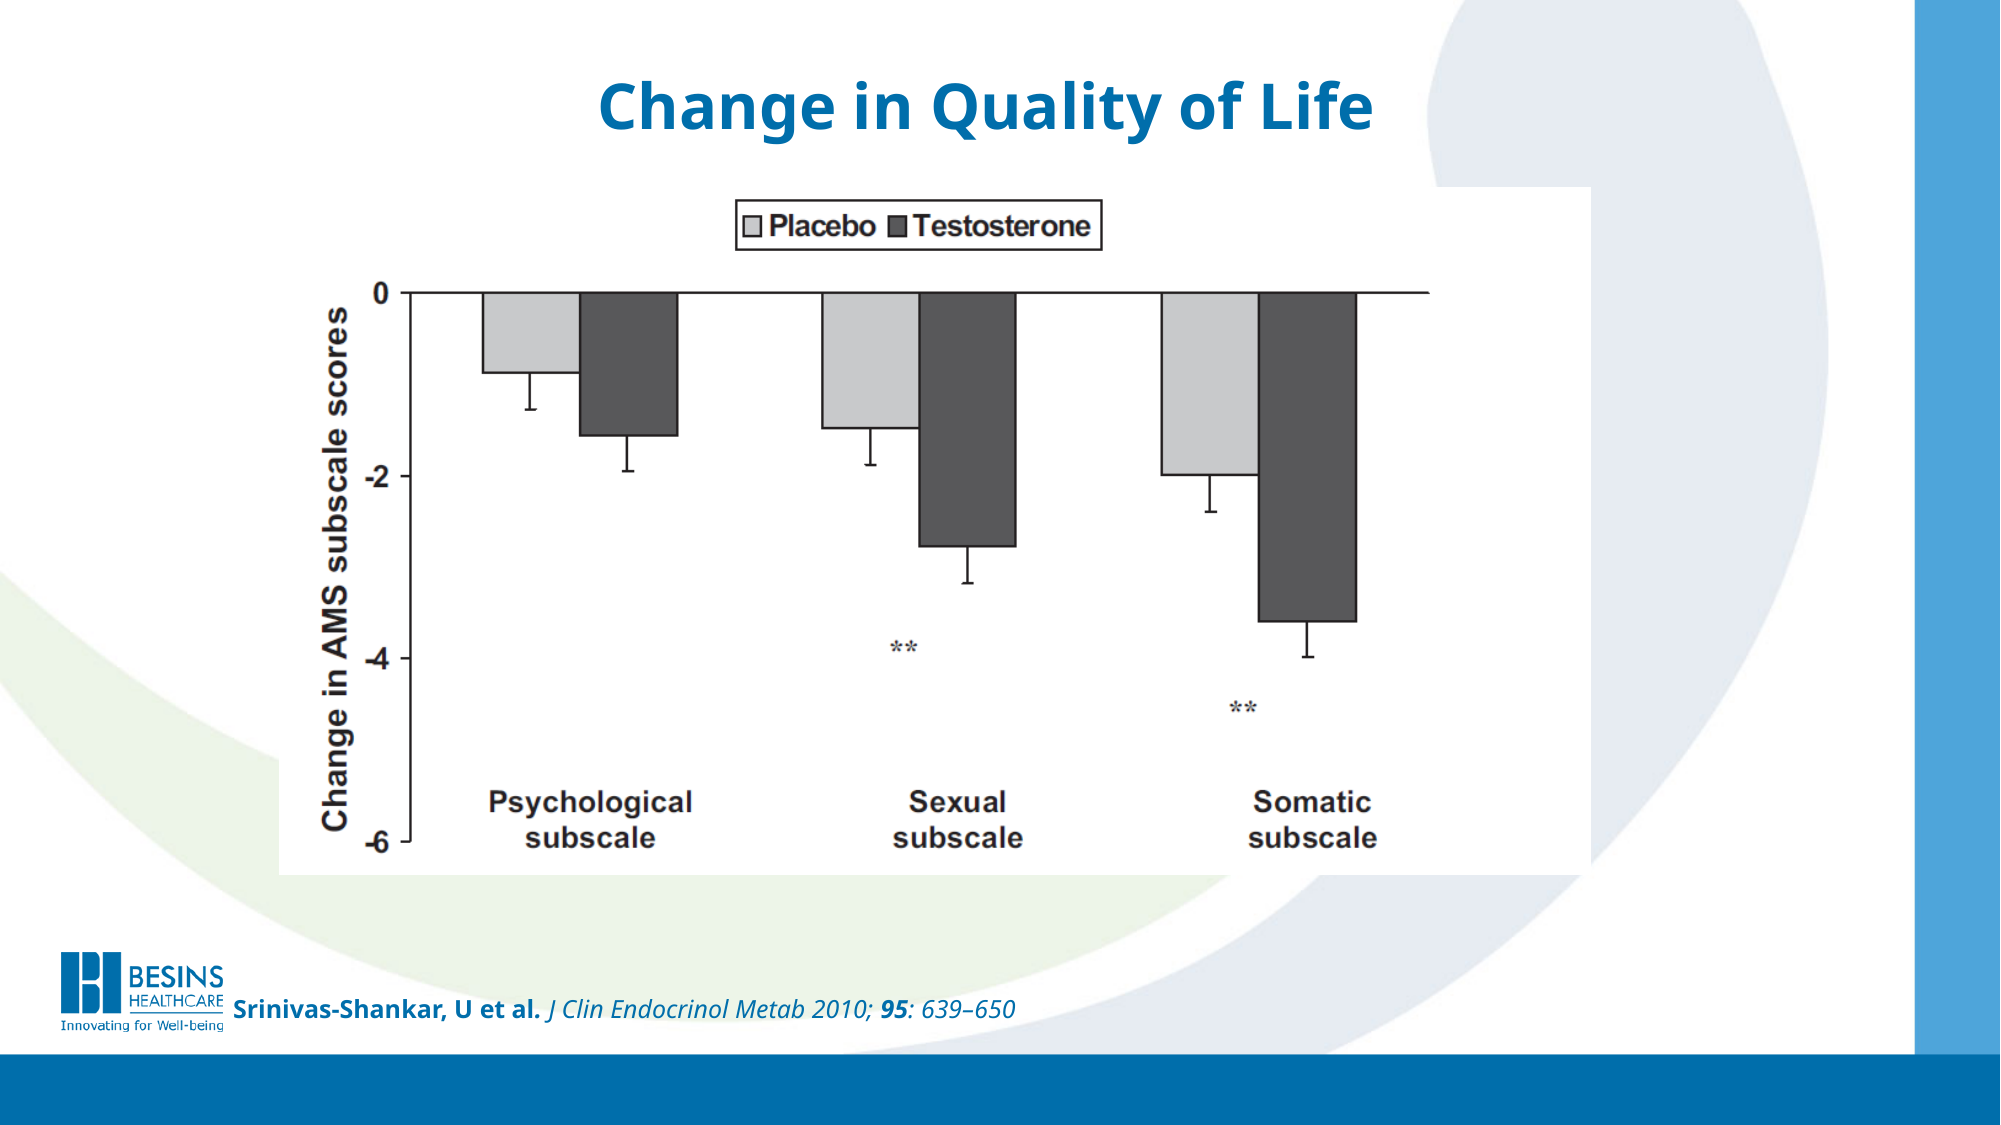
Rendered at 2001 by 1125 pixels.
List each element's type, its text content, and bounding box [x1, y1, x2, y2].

title Change in Quality of Life [503, 49, 1471, 170]
picture [0, 0, 2000, 1125]
text_box Srinivas-Shankar, U et al. J Clin Endocrinol Metab 2010; 95: 639–650 [218, 985, 1031, 1031]
